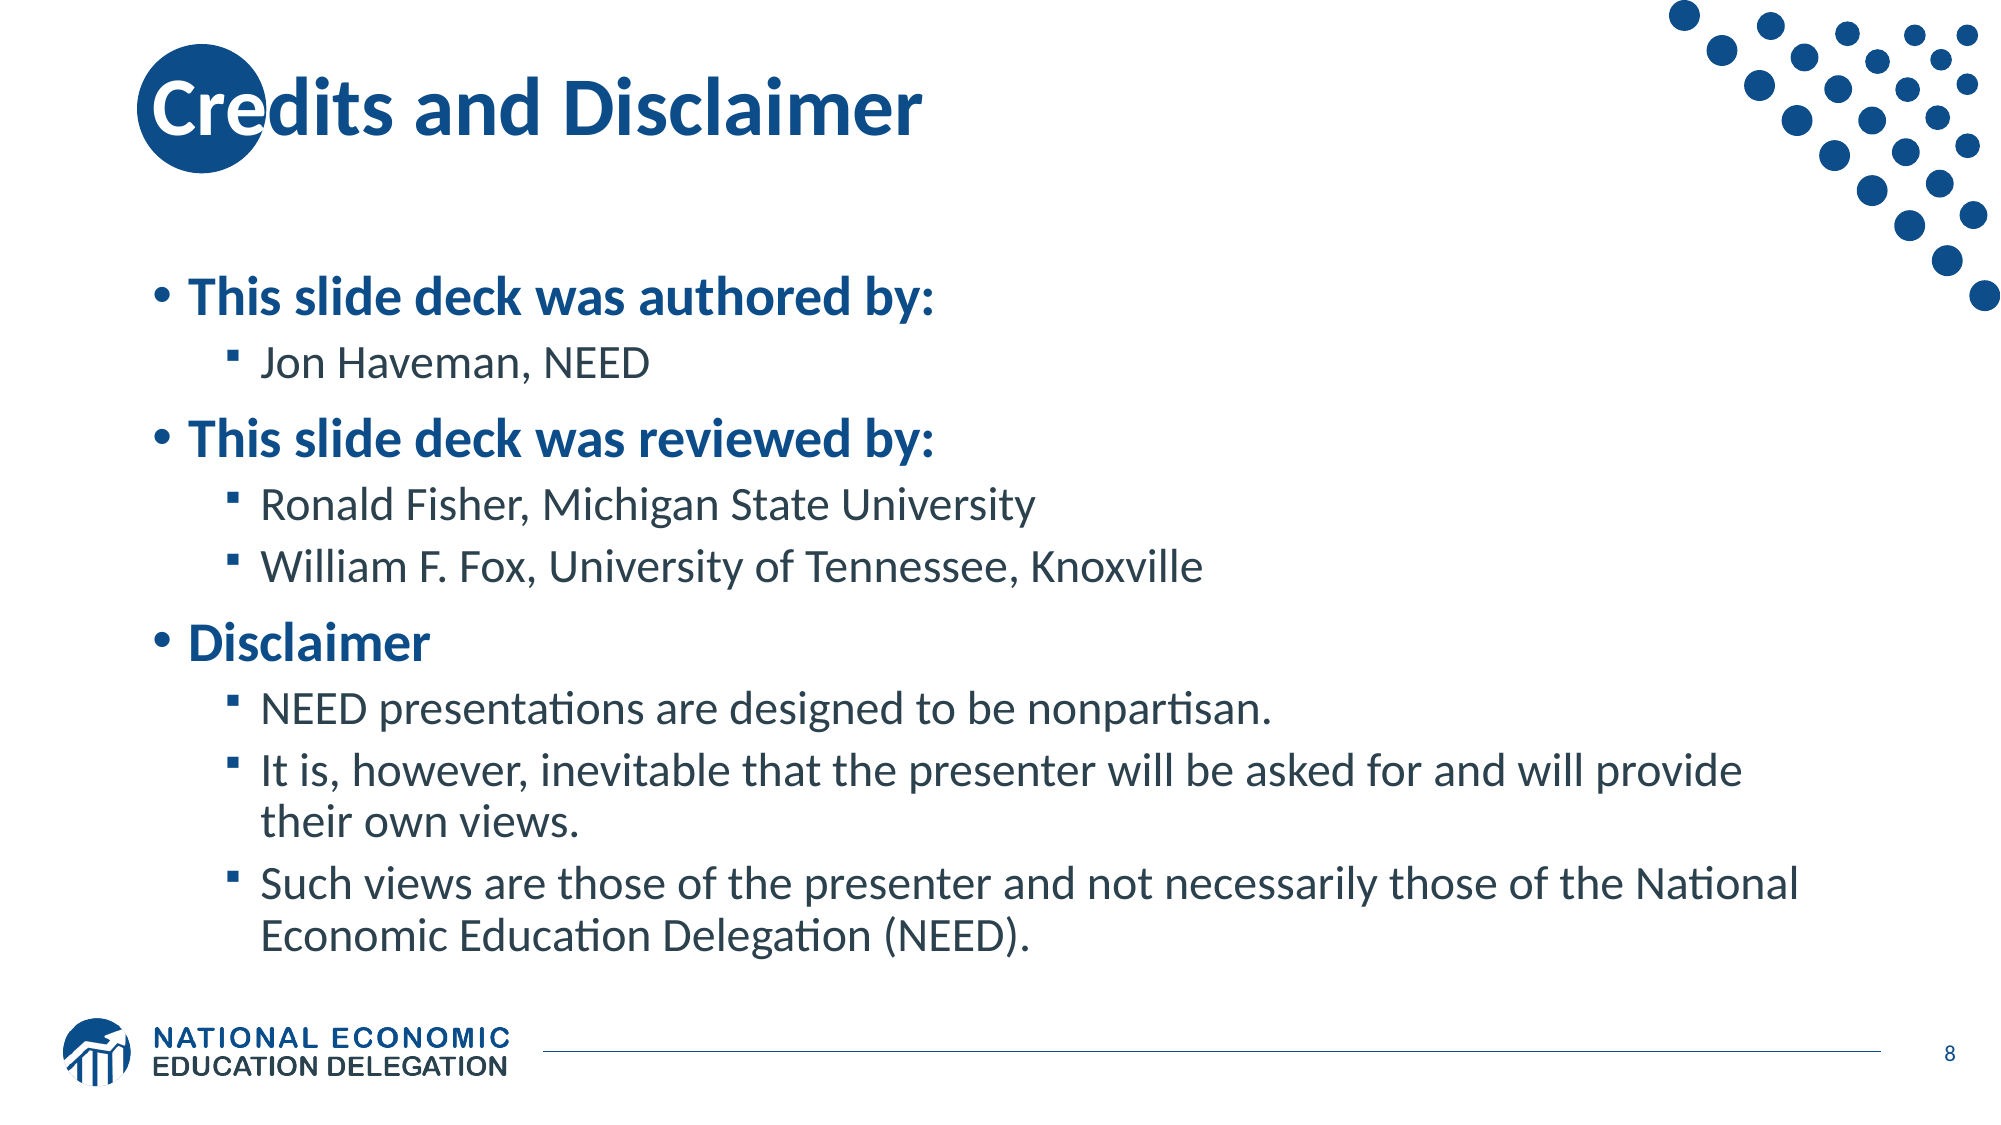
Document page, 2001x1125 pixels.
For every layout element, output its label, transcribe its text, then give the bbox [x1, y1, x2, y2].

title Credits and Disclaimer [137, 0, 1863, 218]
list This slide deck was authored by: Jon Haveman, NEED This slide deck was reviewed by: Ronald Fisher, Michigan State University William F. Fox, University of Tennessee, Knoxville Disclaimer NEED presentations are designed to be nonpartisan. It is, however, inevitable that the presenter will be asked for and will provide their own views. Such views are those of the presenter and not necessarily those of the National Economic Education Delegation (NEED). [137, 257, 1863, 972]
slide_number 8 [1521, 1022, 1972, 1082]
picture [55, 1013, 520, 1091]
